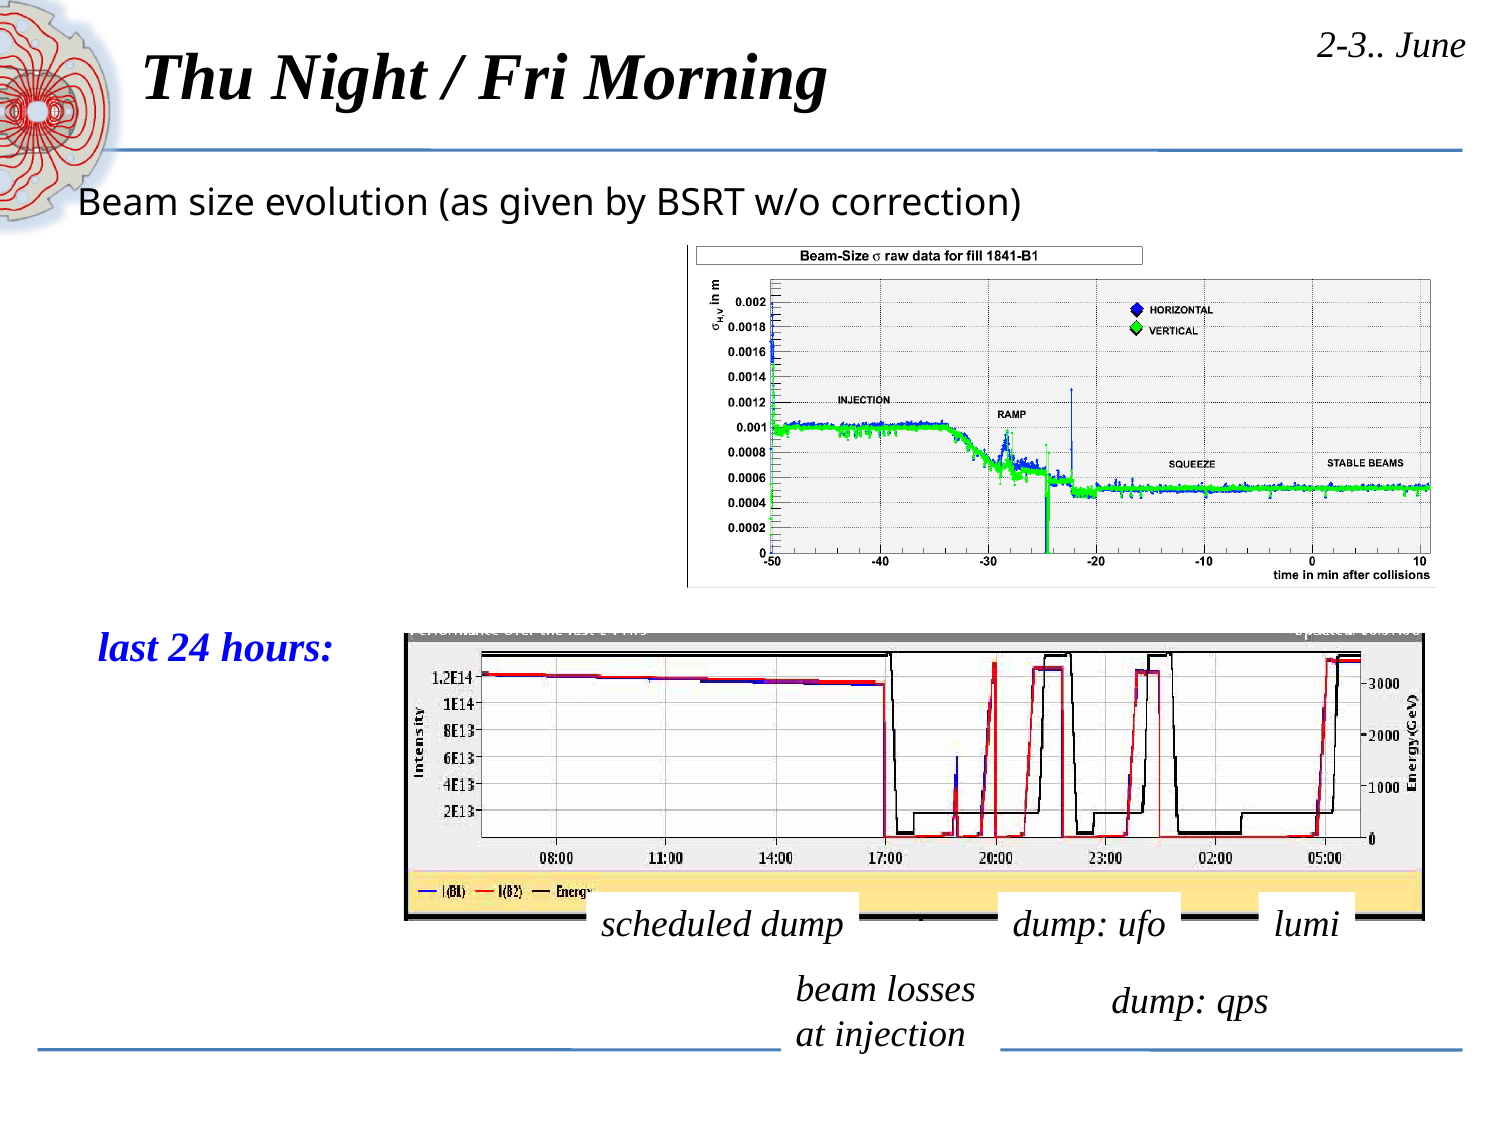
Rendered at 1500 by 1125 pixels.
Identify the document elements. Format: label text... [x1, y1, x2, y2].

text_box beam losses at injection [780, 956, 1001, 1062]
picture [403, 633, 1426, 921]
text_box lumi [1258, 929, 1356, 952]
text_box last 24 hours: [82, 612, 350, 678]
text_box dump: qps [1096, 968, 1284, 1029]
text_box Thu Night / Fri Morning [124, 7, 1413, 138]
text_box dump: ufo [997, 929, 1181, 952]
text_box Beam size evolution (as given by BSRT w/o correction) [62, 170, 1413, 231]
text_box scheduled dump [586, 929, 860, 952]
picture [687, 245, 1436, 588]
text_box 2-3.. June [1302, 12, 1491, 73]
picture [0, 2, 109, 220]
